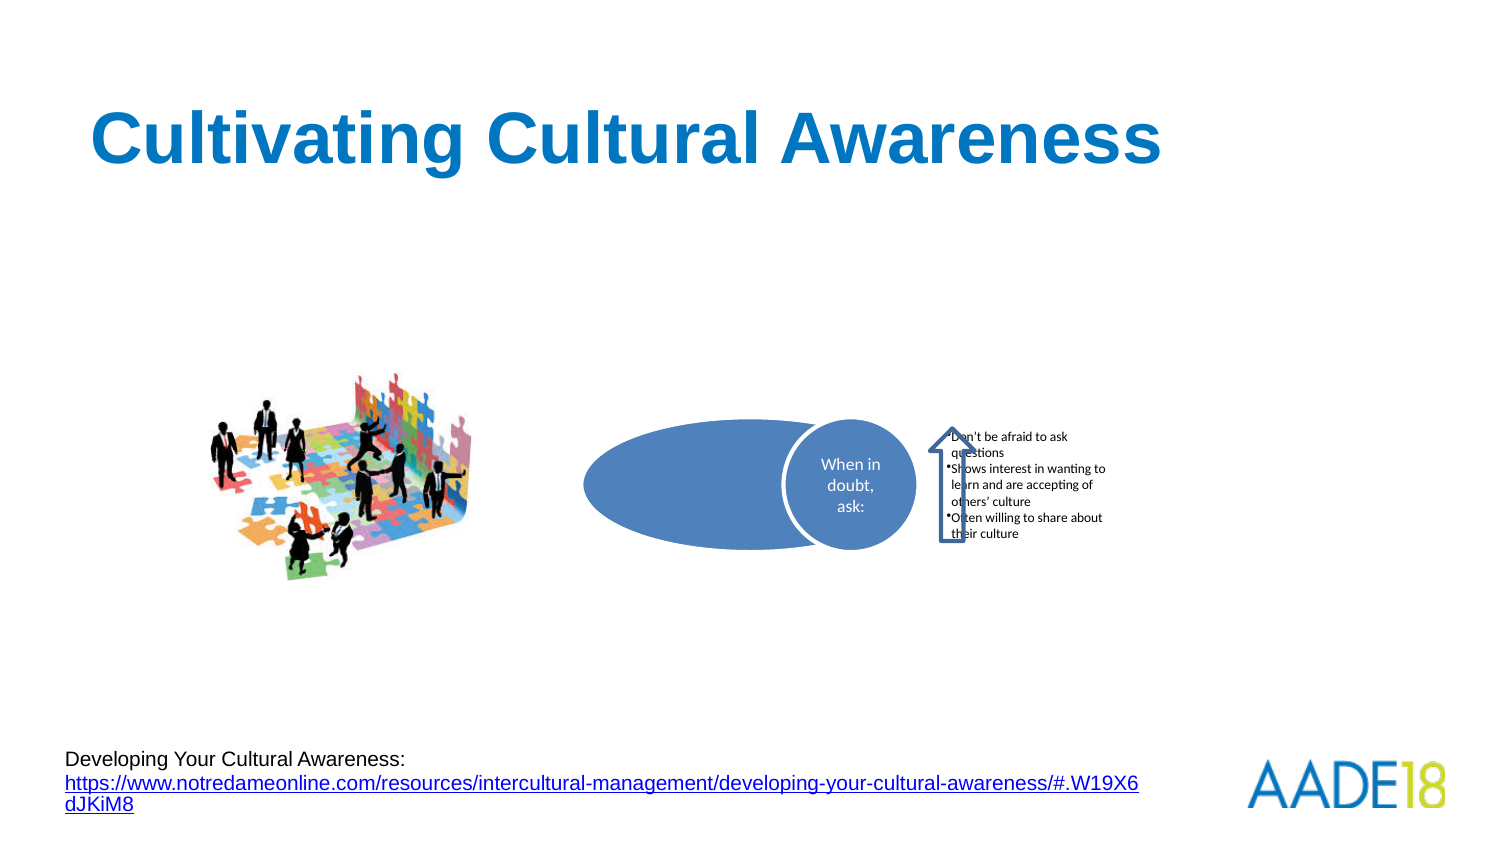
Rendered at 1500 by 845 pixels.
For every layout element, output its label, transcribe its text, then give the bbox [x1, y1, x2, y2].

title Cultivating Cultural Awareness [75, 95, 1425, 175]
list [74, 214, 1426, 755]
text_box Developing Your Cultural Awareness: https://www.notredameonline.com/resources/intercultural-management/developing-your-cultural-awareness/#.W19X6dJKiM8 [49, 737, 1161, 828]
picture [210, 372, 472, 582]
